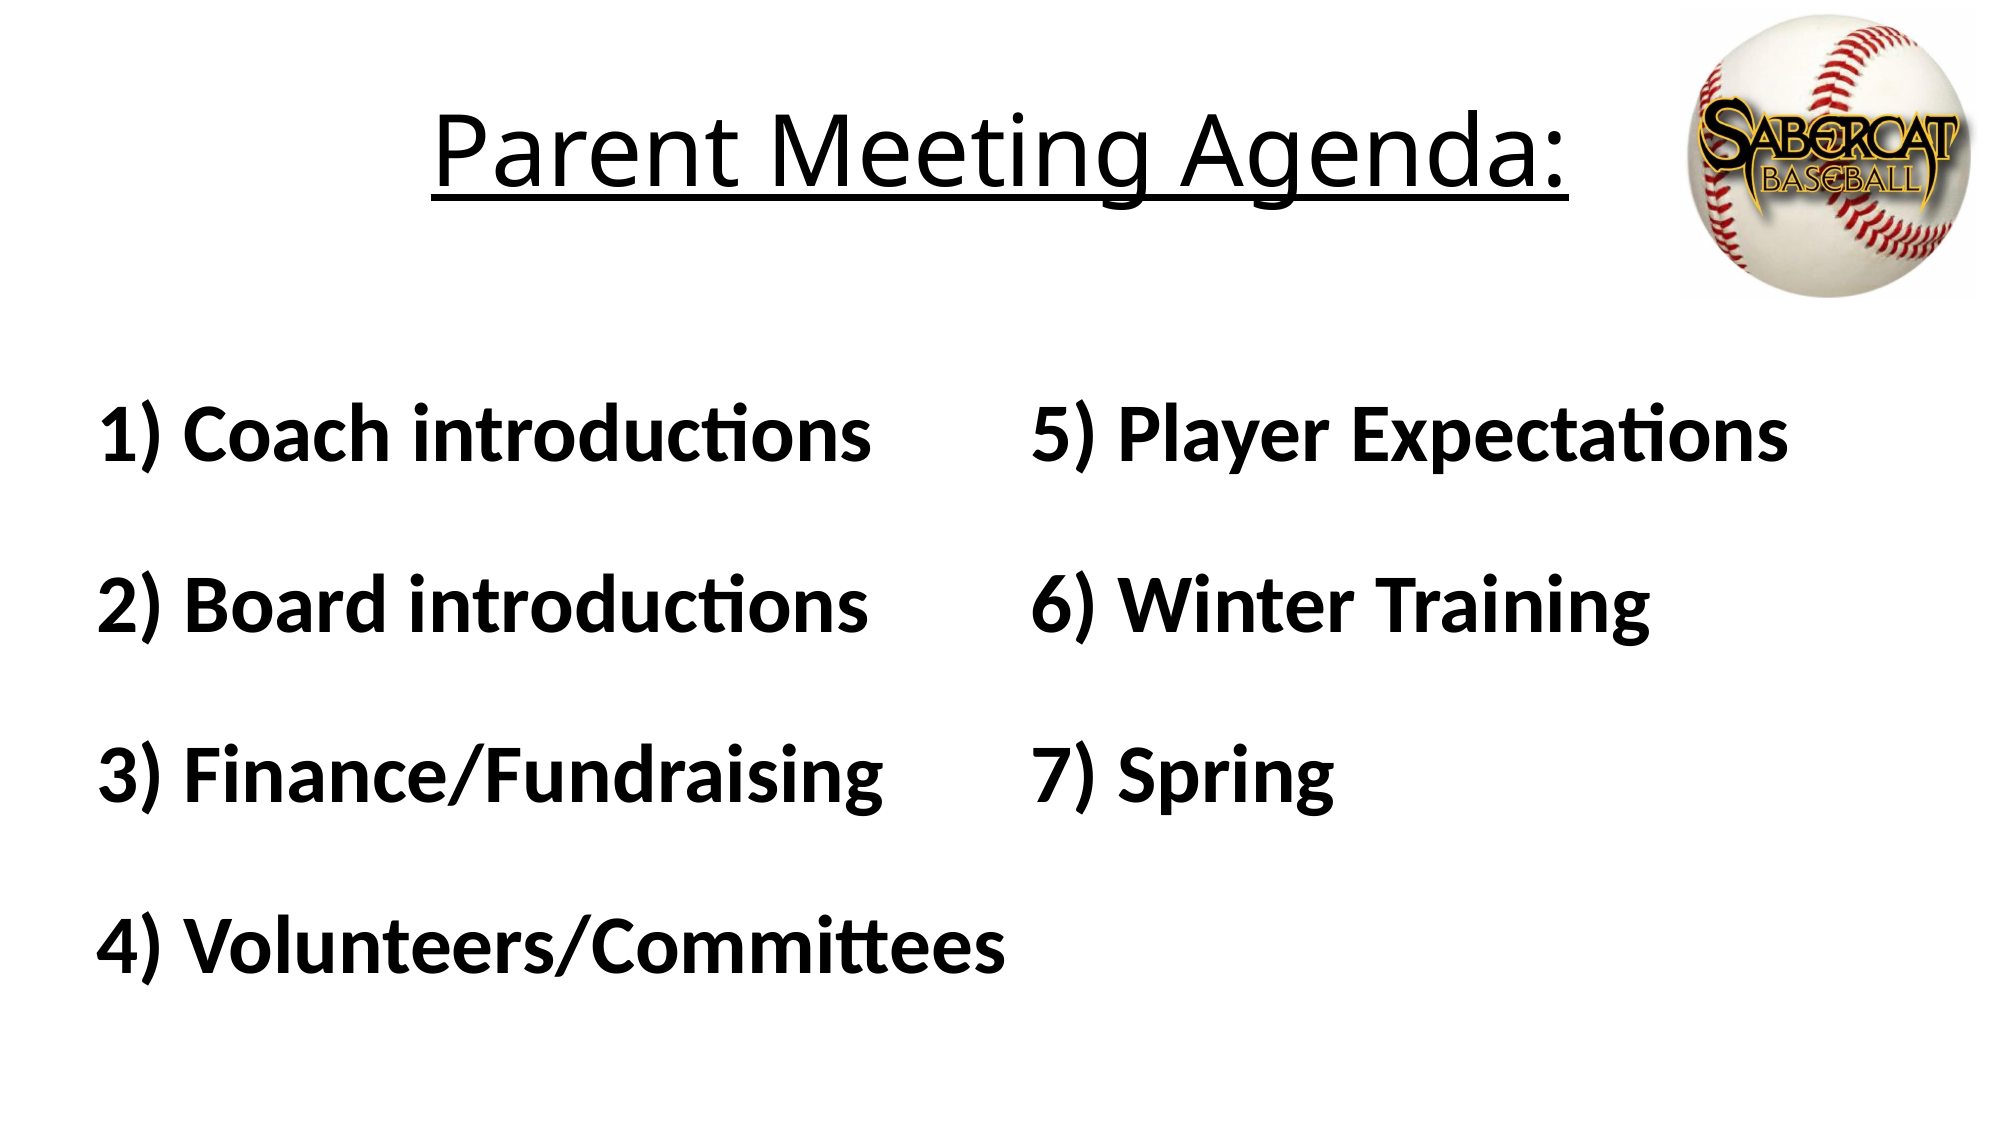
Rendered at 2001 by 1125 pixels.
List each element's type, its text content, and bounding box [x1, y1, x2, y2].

title Parent Meeting Agenda: [137, 45, 1680, 263]
picture [1680, 7, 1978, 300]
list 1) Coach introductions 2) Board introductions 3) Finance/Fundraising 4) Volunteers/Committees 5) Player Expectations 6) Winter Training 7) Spring [81, 320, 1979, 943]
